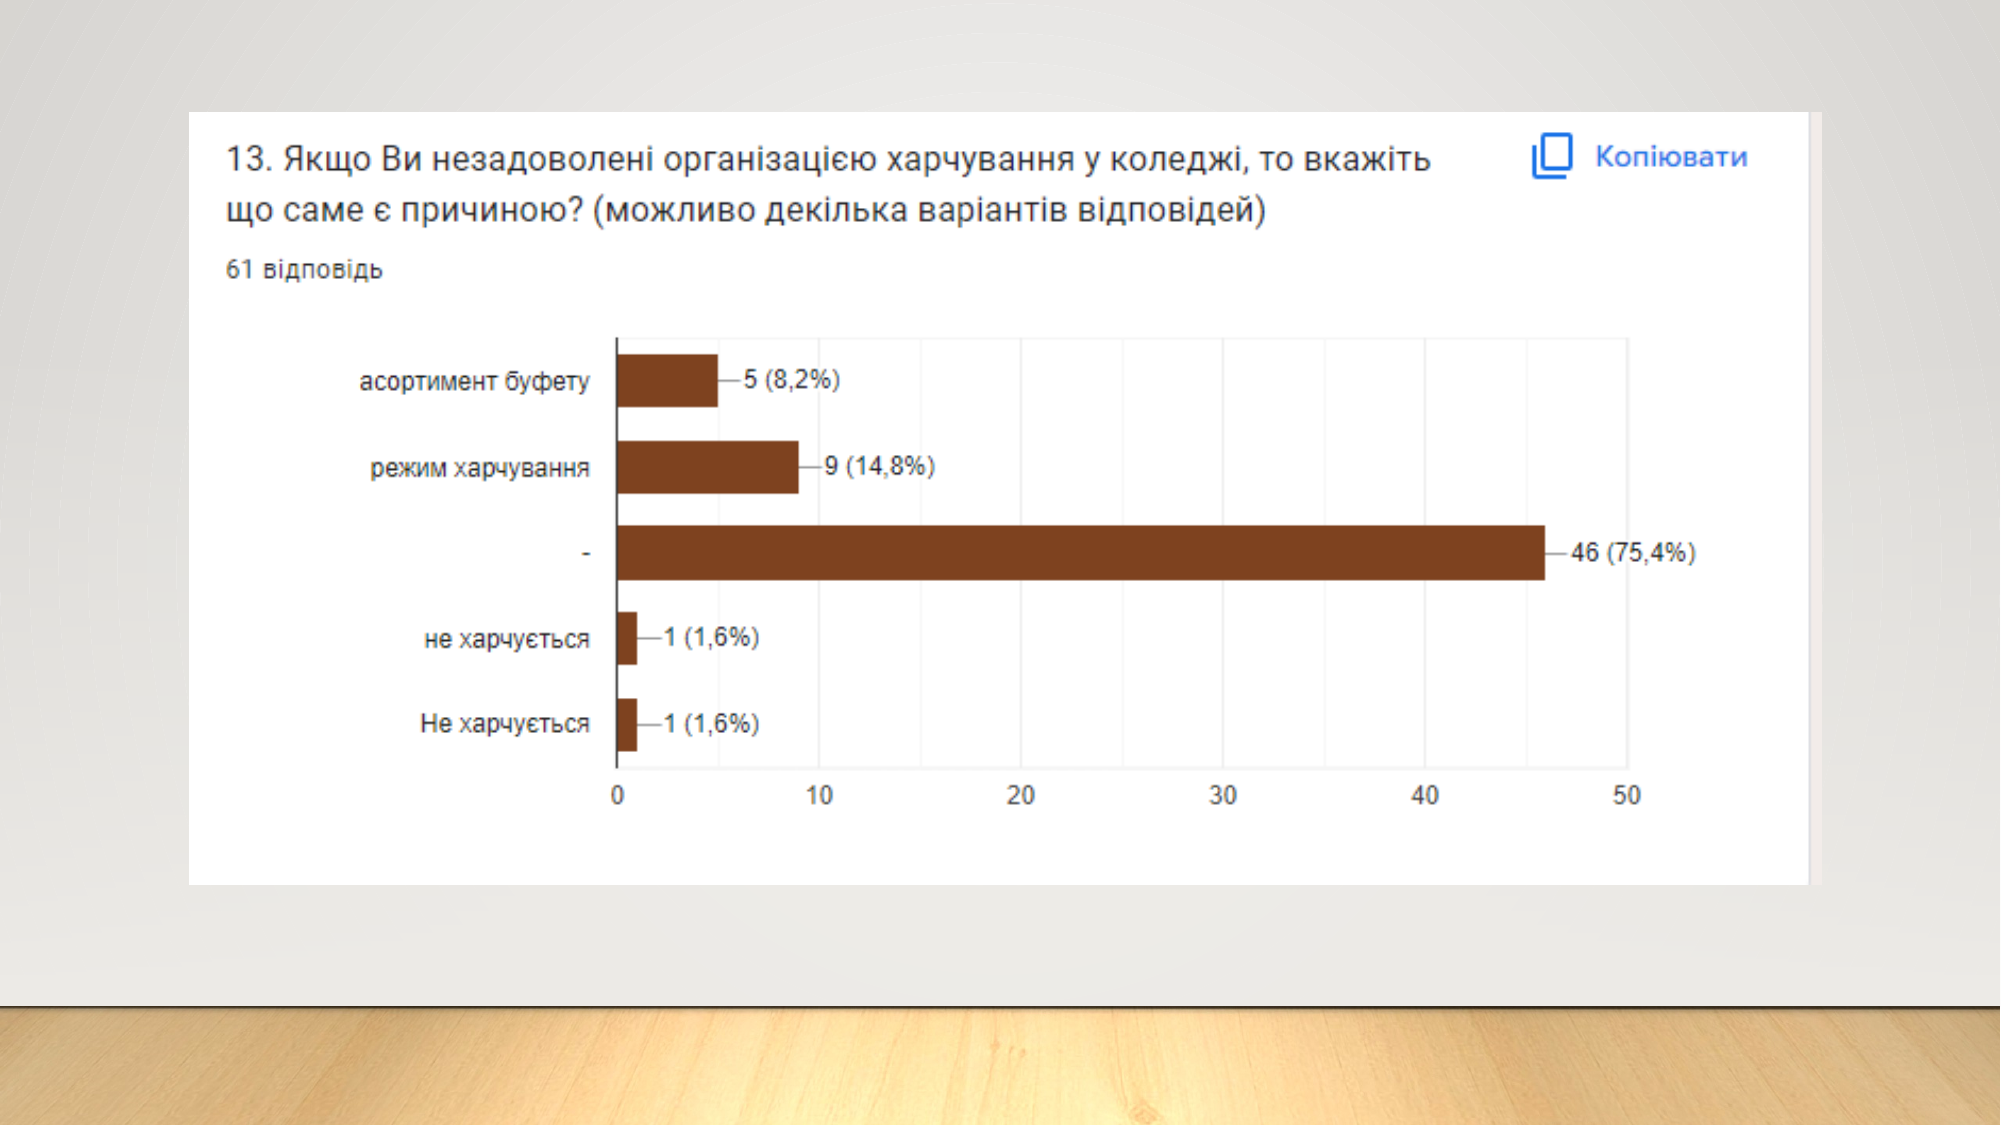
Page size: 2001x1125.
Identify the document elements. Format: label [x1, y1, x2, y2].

picture [0, 1006, 2000, 1125]
picture [188, 112, 1822, 885]
